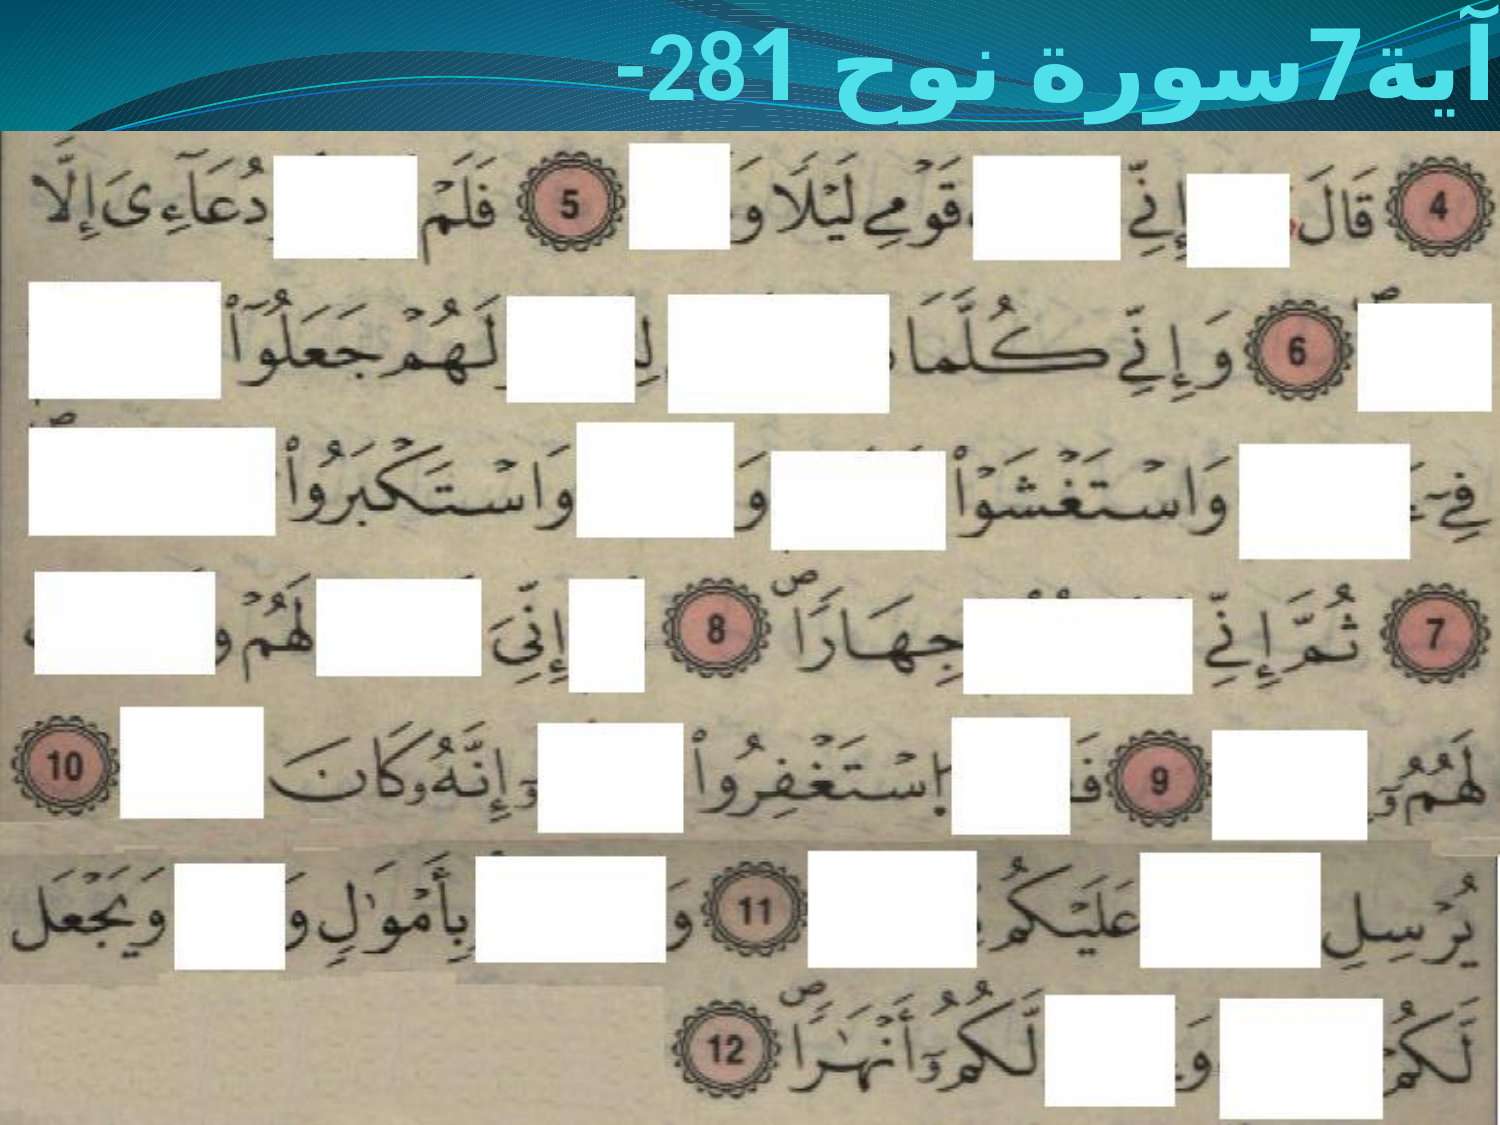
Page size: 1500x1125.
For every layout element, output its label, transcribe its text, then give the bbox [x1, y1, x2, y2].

title -28آية7سورة نوح 1 [0, 0, 1500, 130]
picture [0, 130, 1500, 1125]
